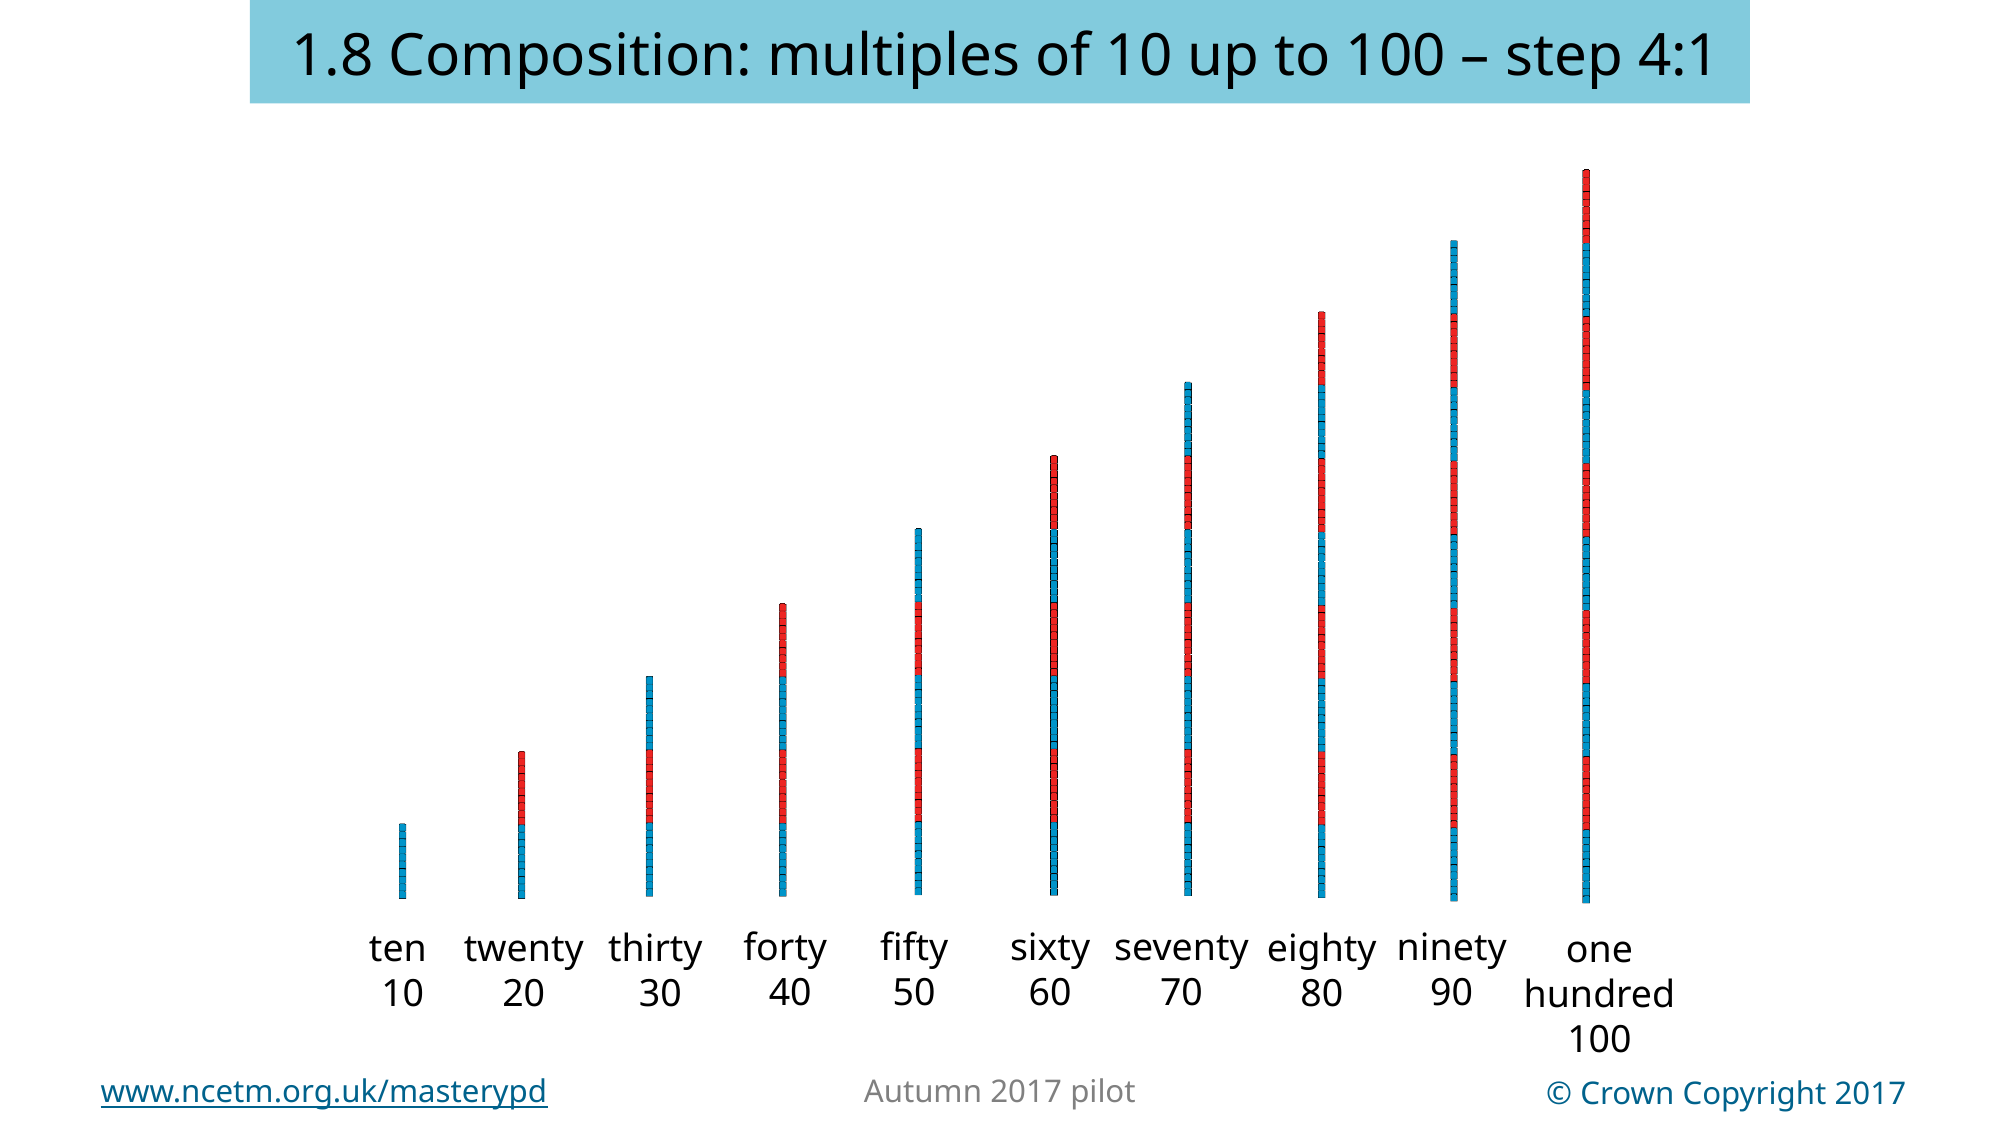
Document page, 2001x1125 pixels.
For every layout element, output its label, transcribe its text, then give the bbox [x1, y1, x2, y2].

text_box twenty 20 [432, 916, 574, 1022]
text_box ninety 90 [1366, 915, 1538, 1021]
text_box ten 10 [326, 916, 432, 1022]
text_box forty 40 [704, 915, 828, 1021]
picture [1438, 210, 1475, 904]
picture [634, 671, 663, 901]
picture [498, 741, 536, 904]
picture [1565, 154, 1610, 906]
list 1.8 Composition: multiples of 10 up to 100 – step 4:1 [249, 0, 1750, 104]
picture [906, 497, 934, 900]
picture [767, 600, 796, 901]
text_box seventy 70 [1079, 915, 1284, 1021]
text_box one hundred 100 [1502, 917, 1697, 1068]
text_box fifty 50 [828, 915, 964, 1021]
text_box thirty 30 [574, 916, 746, 1022]
text_box sixty 60 [964, 915, 1079, 1021]
text_box eighty 80 [1236, 916, 1408, 1022]
picture [1044, 416, 1072, 900]
picture [385, 808, 422, 904]
picture [1176, 345, 1205, 904]
picture [1303, 294, 1340, 906]
